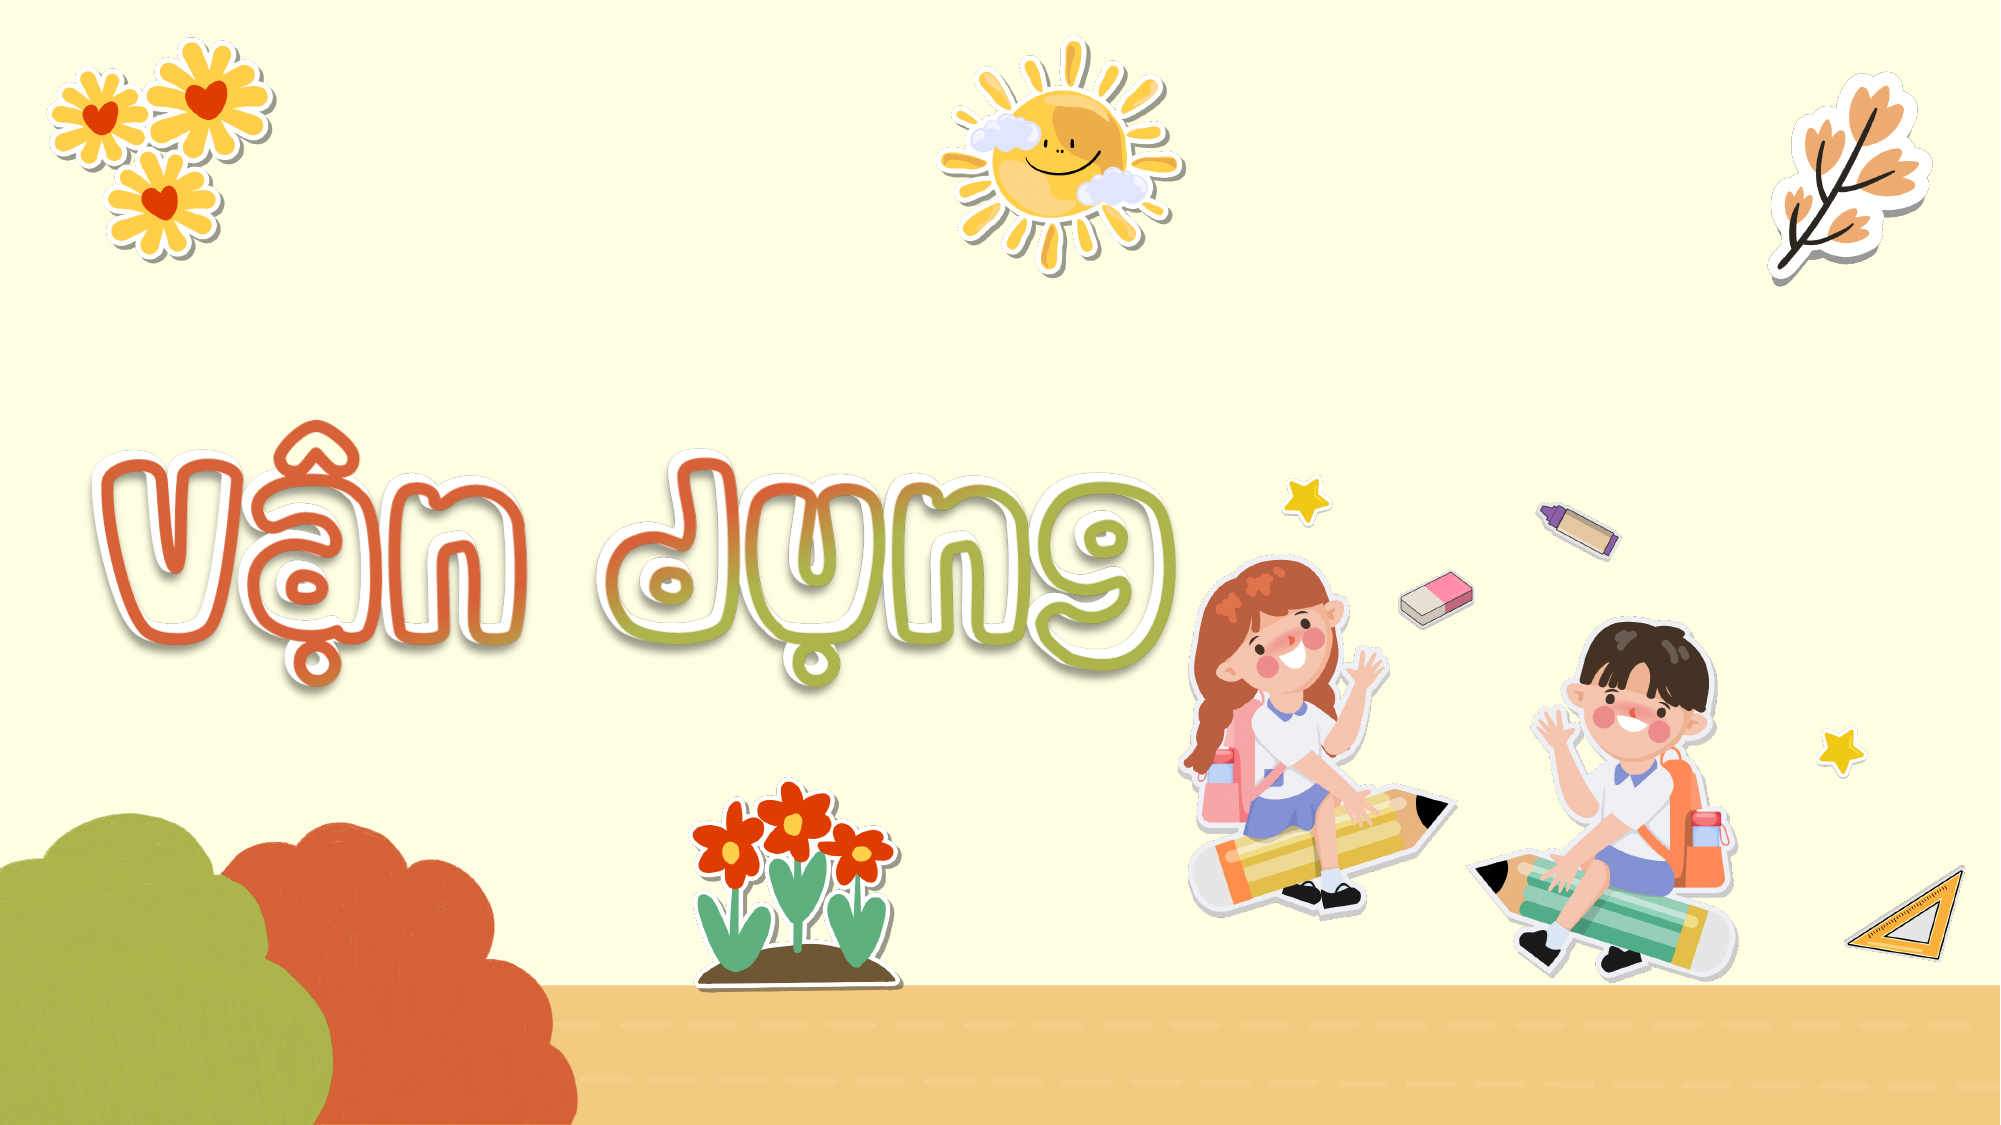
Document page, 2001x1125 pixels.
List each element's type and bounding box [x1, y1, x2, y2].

picture [0, 377, 1965, 1125]
picture [918, 32, 1192, 311]
picture [1708, 49, 1982, 310]
picture [18, 12, 293, 291]
